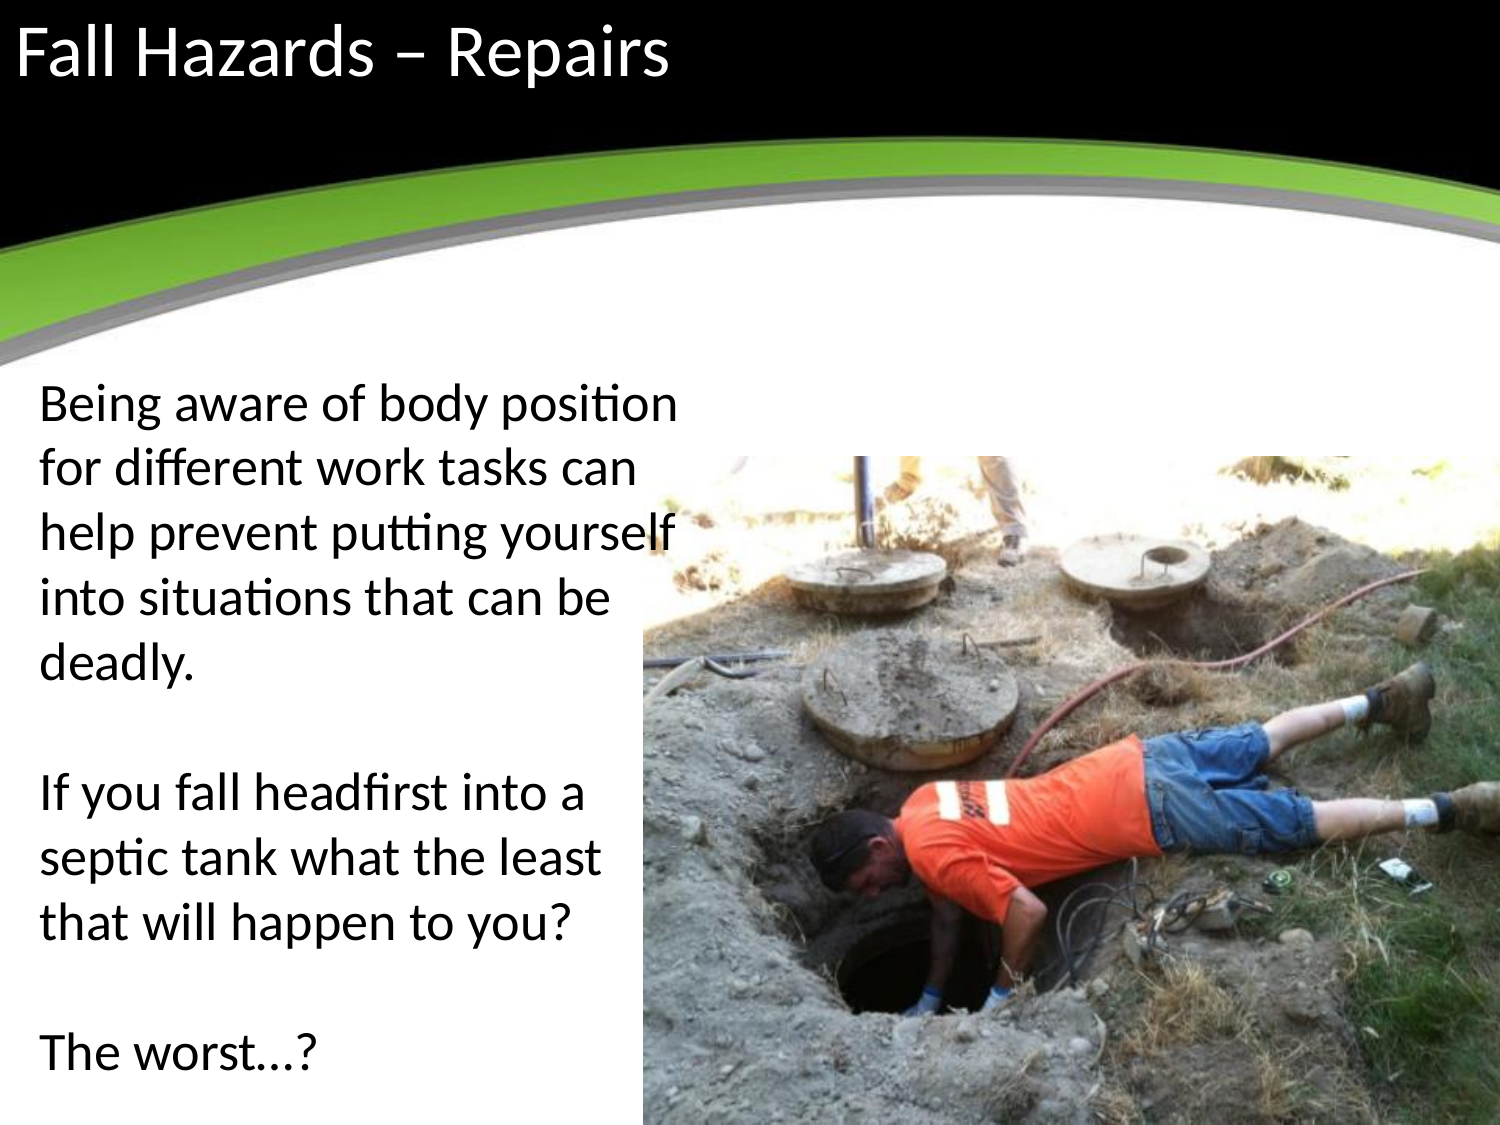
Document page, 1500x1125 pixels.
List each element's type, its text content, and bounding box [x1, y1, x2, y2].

picture [0, 0, 1500, 1125]
text_box Being aware of body position for different work tasks can help prevent putting yourself into situations that can be deadly. If you fall headfirst into a septic tank what the least that will happen to you? The worst…? [24, 359, 700, 1089]
title Fall Hazards – Repairs [0, 0, 1061, 104]
